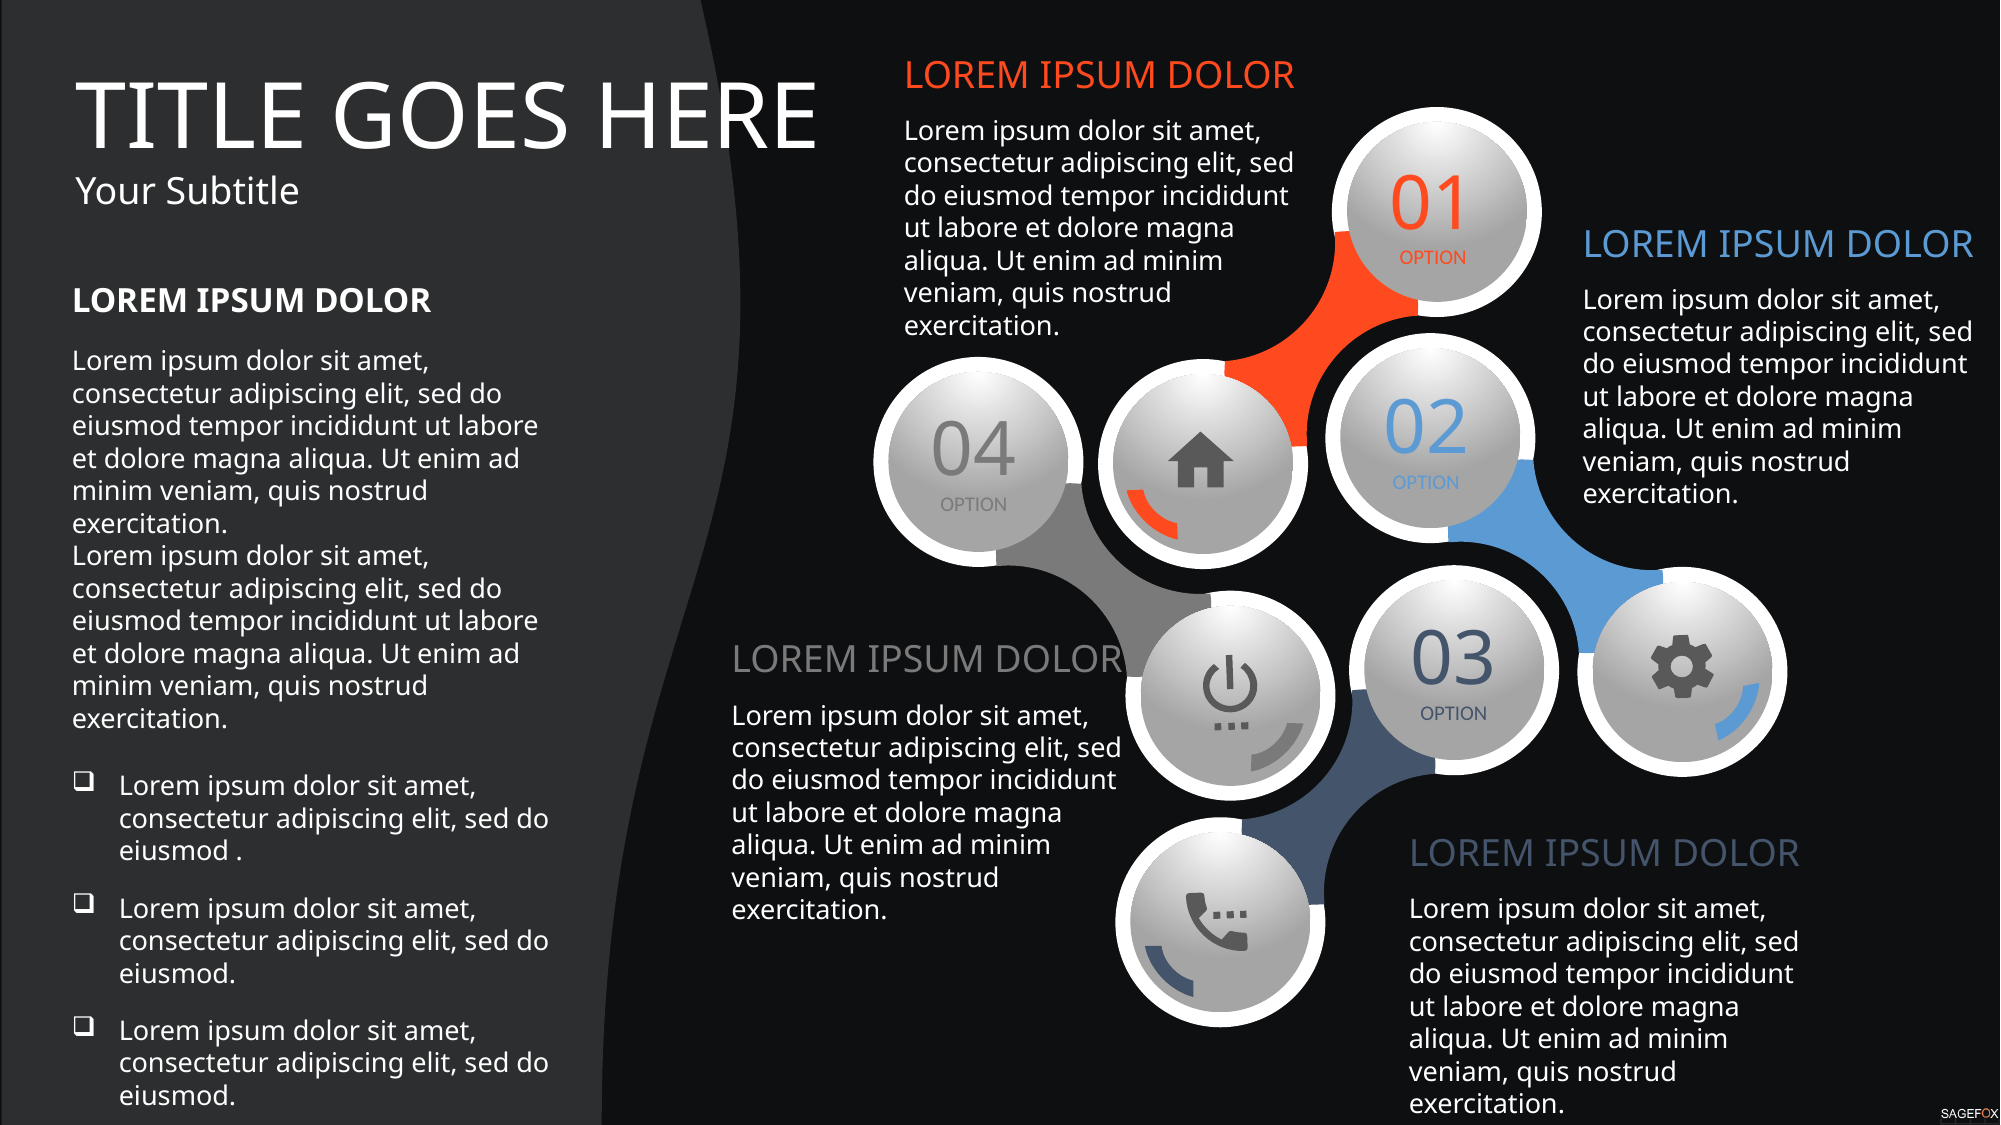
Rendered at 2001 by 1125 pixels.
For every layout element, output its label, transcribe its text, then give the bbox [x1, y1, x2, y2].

text_box [0, 0, 742, 1125]
text_box LOREM IPSUM DOLOR Lorem ipsum dolor sit amet, consectetur adipiscing elit, sed do eiusmod tempor incididunt ut labore et dolore magna aliqua. Ut enim ad minim veniam, quis nostrud exercitation. [1393, 821, 1824, 1125]
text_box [1336, 333, 1788, 777]
text_box LOREM IPSUM DOLOR Lorem ipsum dolor sit amet, consectetur adipiscing elit, sed do eiusmod tempor incididunt ut labore et dolore magna aliqua. Ut enim ad minim veniam, quis nostrud exercitation. [716, 627, 1115, 933]
text_box LOREM IPSUM DOLOR Lorem ipsum dolor sit amet, consectetur adipiscing elit, sed do eiusmod tempor incididunt ut labore et dolore magna aliqua. Ut enim ad minim veniam, quis nostrud exercitation. [1567, 212, 1997, 517]
text_box LOREM IPSUM DOLOR Lorem ipsum dolor sit amet, consectetur adipiscing elit, sed do eiusmod tempor incididunt ut labore et dolore magna aliqua. Ut enim ad minim veniam, quis nostrud exercitation. Lorem ipsum dolor sit amet, consectetur adipiscing elit, sed do eiusmod tempor incididunt ut labore et dolore magna aliqua. Ut enim ad minim veniam, quis nostrud exercitation. Lorem ipsum dolor sit amet, consectetur adipiscing elit, sed do eiusmod . Lorem ipsum dolor sit amet, consectetur adipiscing elit, sed do eiusmod. Lorem ipsum dolor sit amet, consectetur adipiscing elit, sed do eiusmod. [57, 271, 575, 1119]
picture [1940, 1108, 2000, 1125]
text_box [1098, 106, 1542, 569]
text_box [1115, 777, 1560, 1028]
text_box LOREM IPSUM DOLOR Lorem ipsum dolor sit amet, consectetur adipiscing elit, sed do eiusmod tempor incididunt ut labore et dolore magna aliqua. Ut enim ad minim veniam, quis nostrud exercitation. [889, 43, 1319, 348]
text_box TITLE GOES HERE Your Subtitle [60, 49, 889, 220]
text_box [873, 356, 1336, 801]
